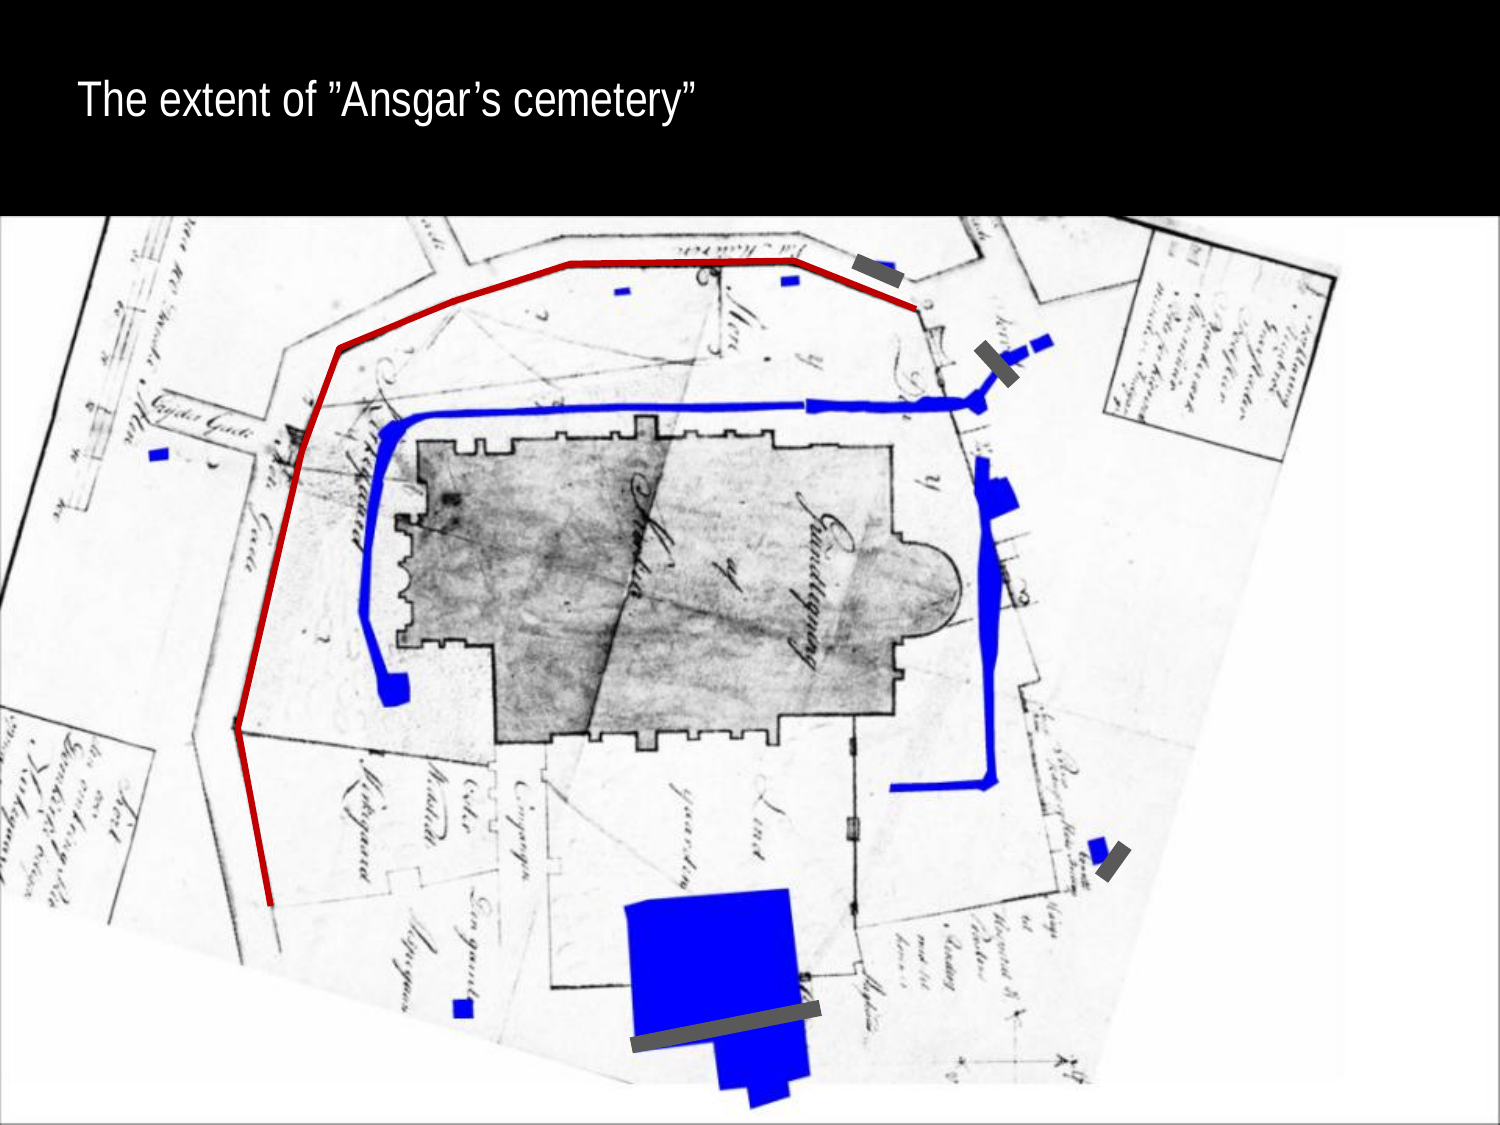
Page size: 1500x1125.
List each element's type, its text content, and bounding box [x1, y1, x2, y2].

picture [0, 215, 1500, 1125]
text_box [630, 260, 1126, 1046]
text_box The extent of ”Ansgar’s cemetery” [62, 58, 712, 134]
